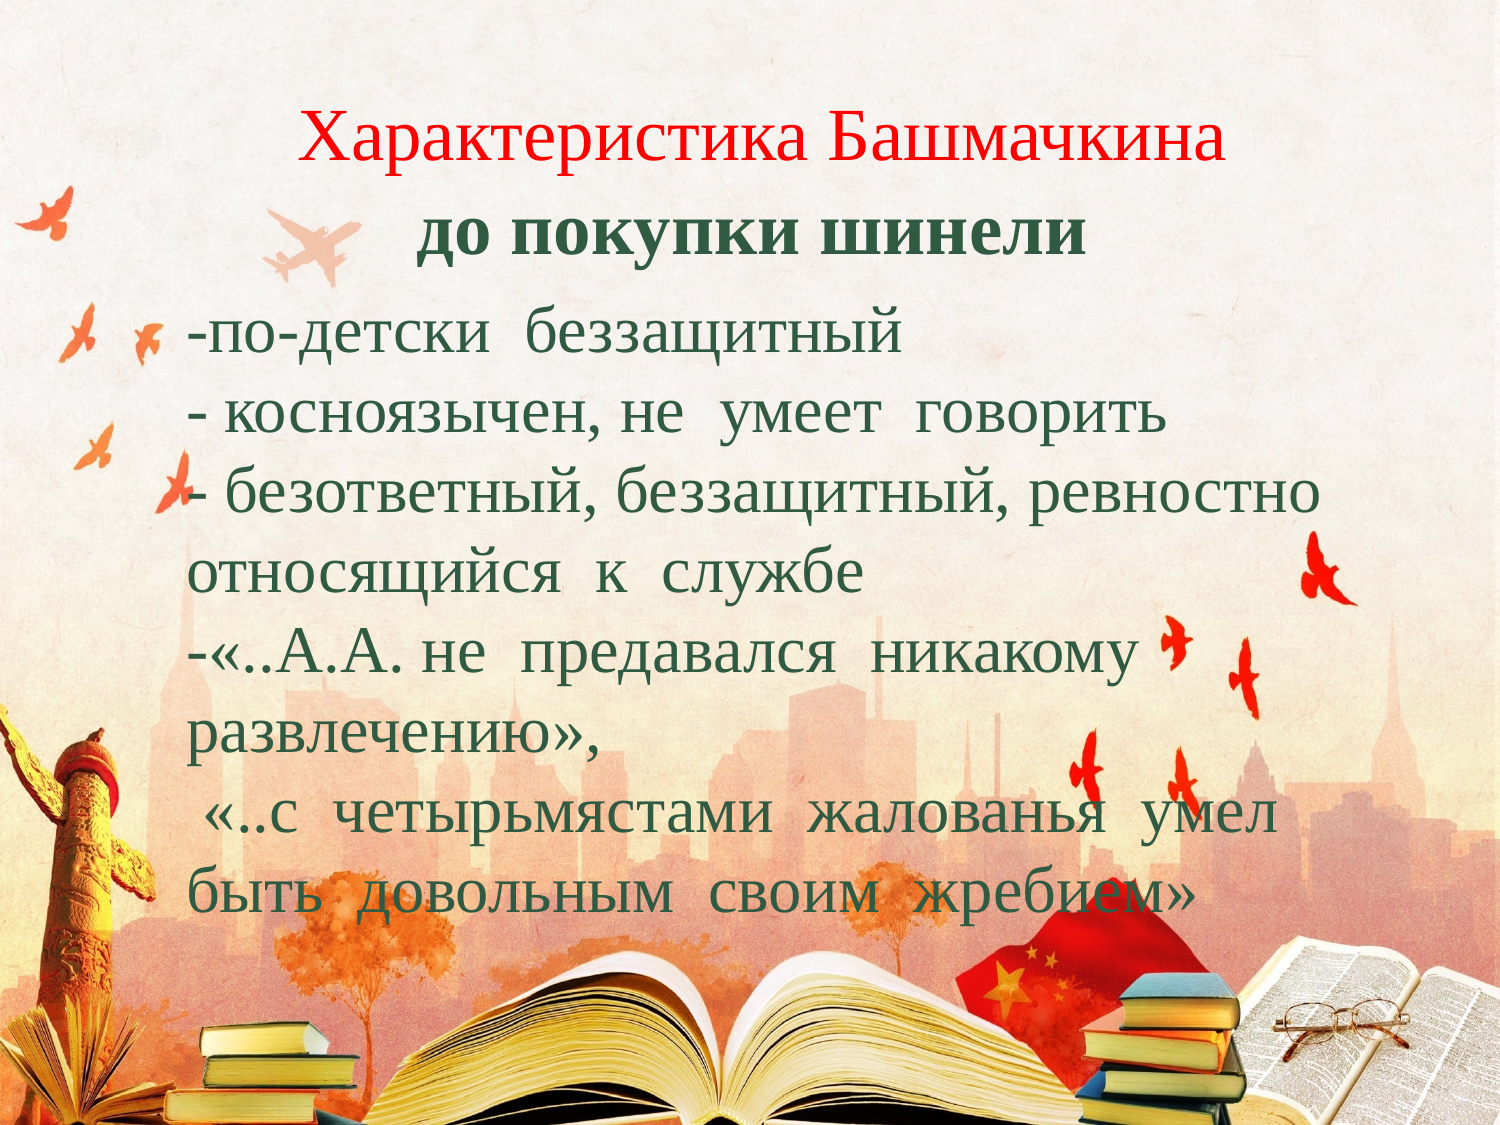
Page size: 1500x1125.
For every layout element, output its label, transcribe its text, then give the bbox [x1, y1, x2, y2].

picture [0, 0, 1500, 1125]
text_box Характеристика Башмачкина [282, 78, 1243, 183]
text_box -по-детски беззащитный - косноязычен, не умеет говорить - безответный, беззащитный, ревностно относящийся к службе -«..А.А. не предавался никакому развлечению», «..с четырьмястами жалованья умел быть довольным своим жребием» [171, 278, 1359, 934]
text_box до покупки шинели [401, 172, 1103, 278]
